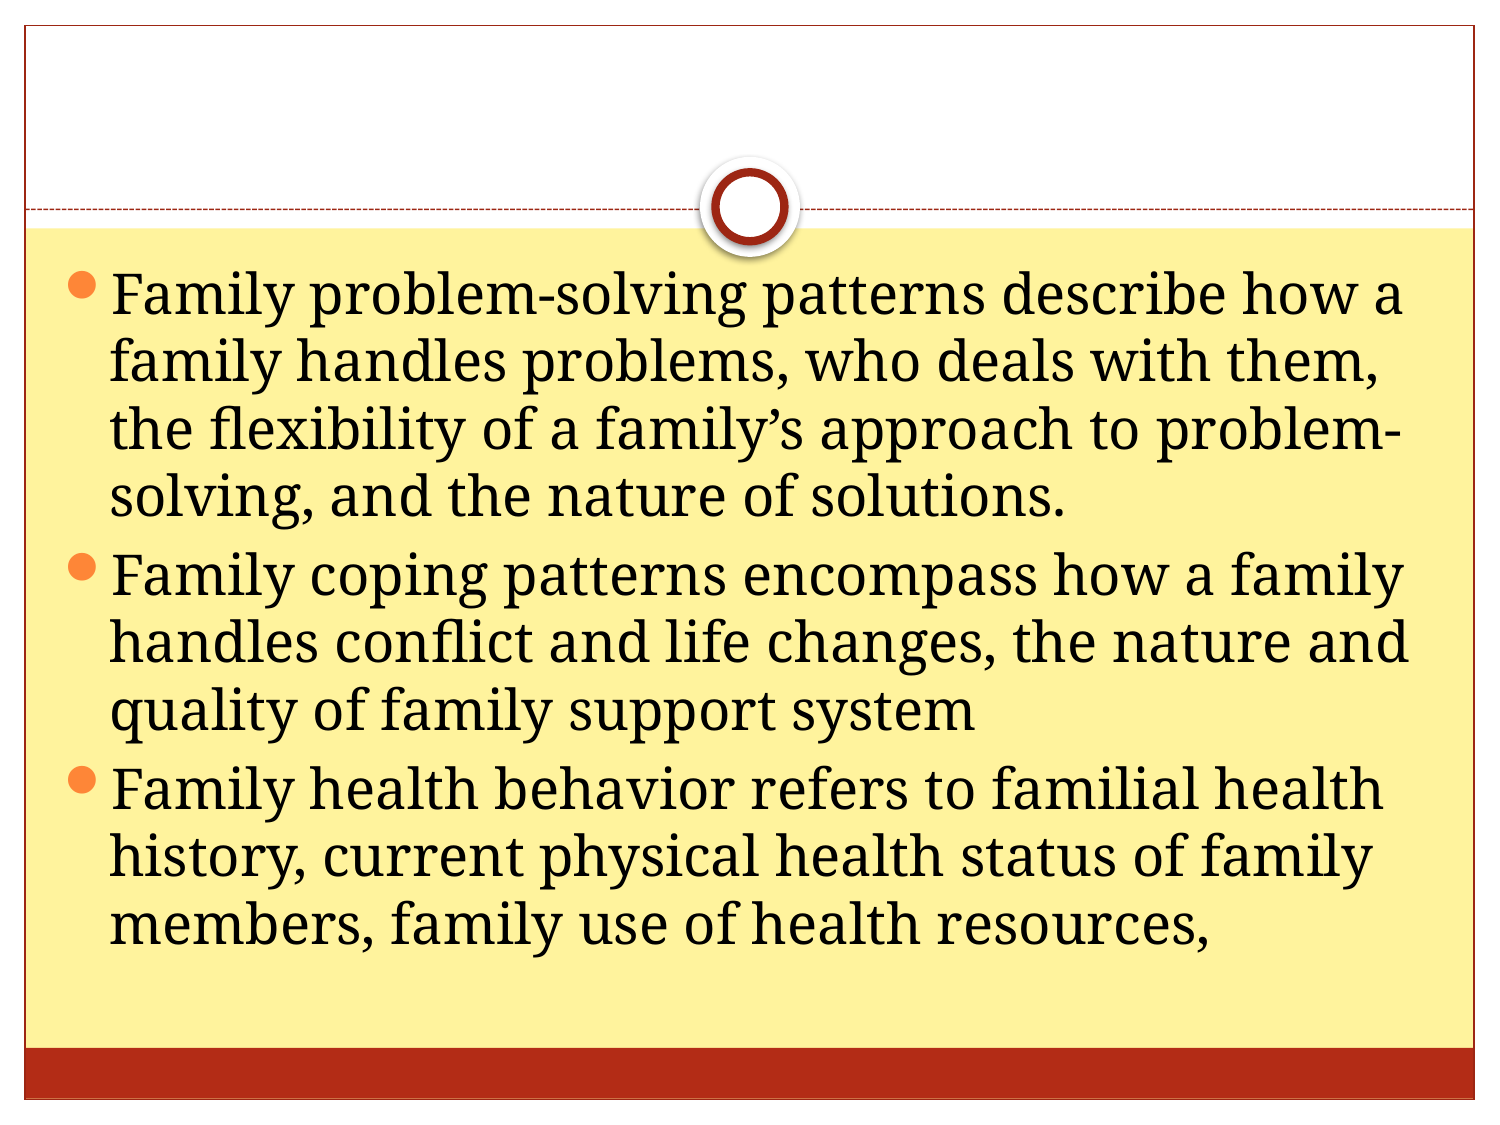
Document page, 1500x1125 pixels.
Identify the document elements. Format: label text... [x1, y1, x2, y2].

list Family problem-solving patterns describe how a family handles problems, who deals with them, the flexibility of a family’s approach to problem-solving, and the nature of solutions. Family coping patterns encompass how a family handles conflict and life changes, the nature and quality of family support system Family health behavior refers to familial health history, current physical health status of family members, family use of health resources, [49, 250, 1445, 1001]
